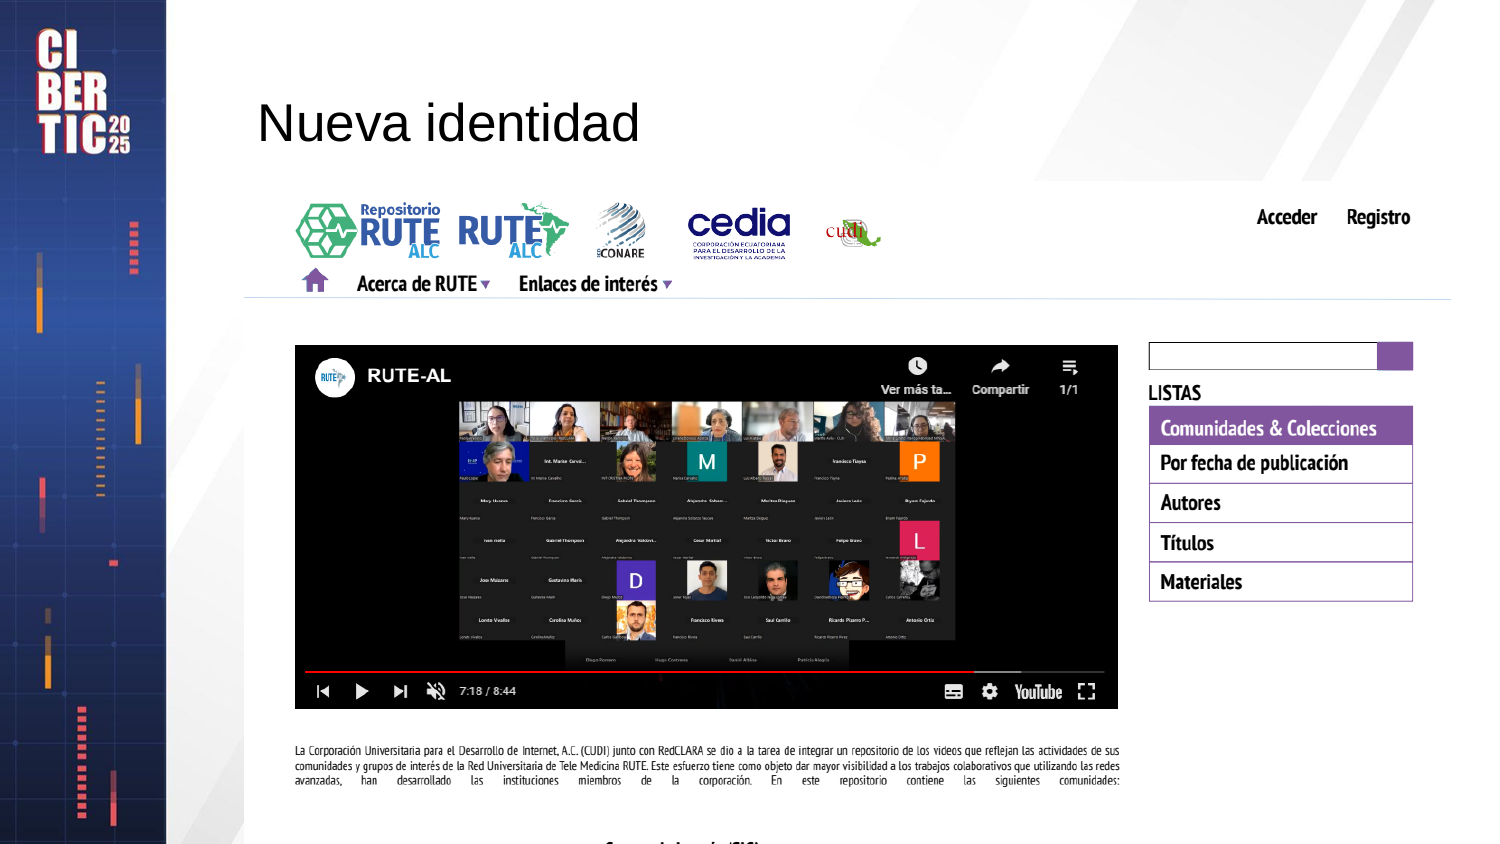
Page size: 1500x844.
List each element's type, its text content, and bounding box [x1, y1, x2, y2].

picture [0, 0, 1500, 844]
title Nueva identidad [242, 72, 1449, 167]
